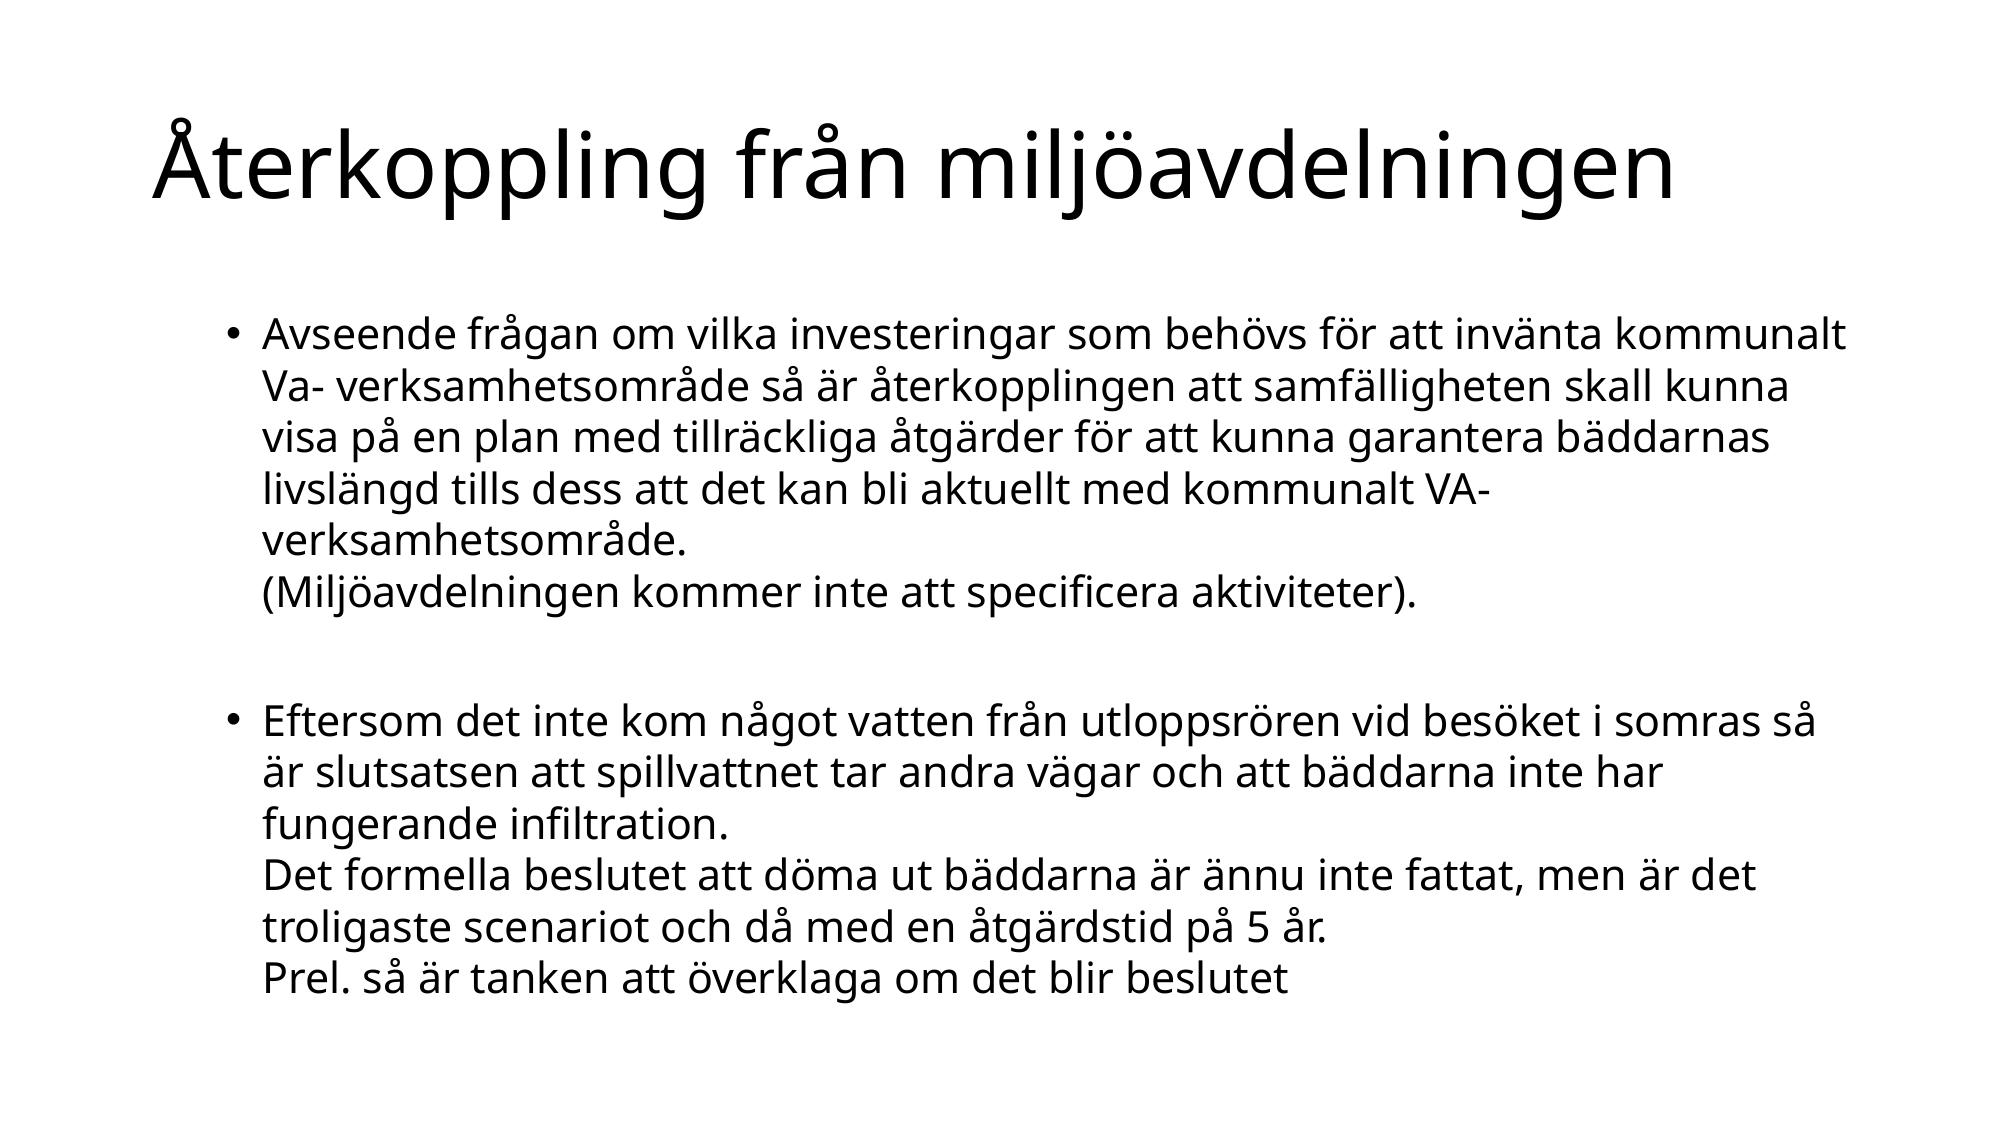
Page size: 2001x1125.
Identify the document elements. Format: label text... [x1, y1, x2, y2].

title Återkoppling från miljöavdelningen [137, 59, 1863, 278]
list Avseende frågan om vilka investeringar som behövs för att invänta kommunalt Va- verksamhetsområde så är återkopplingen att samfälligheten skall kunna visa på en plan med tillräckliga åtgärder för att kunna garantera bäddarnas livslängd tills dess att det kan bli aktuellt med kommunalt VA-verksamhetsområde. (Miljöavdelningen kommer inte att specificera aktiviteter). Eftersom det inte kom något vatten från utloppsrören vid besöket i somras så är slutsatsen att spillvattnet tar andra vägar och att bäddarna inte har fungerande infiltration. Det formella beslutet att döma ut bäddarna är ännu inte fattat, men är det troligaste scenariot och då med en åtgärdstid på 5 år. Prel. så är tanken att överklaga om det blir beslutet [137, 299, 1863, 1014]
